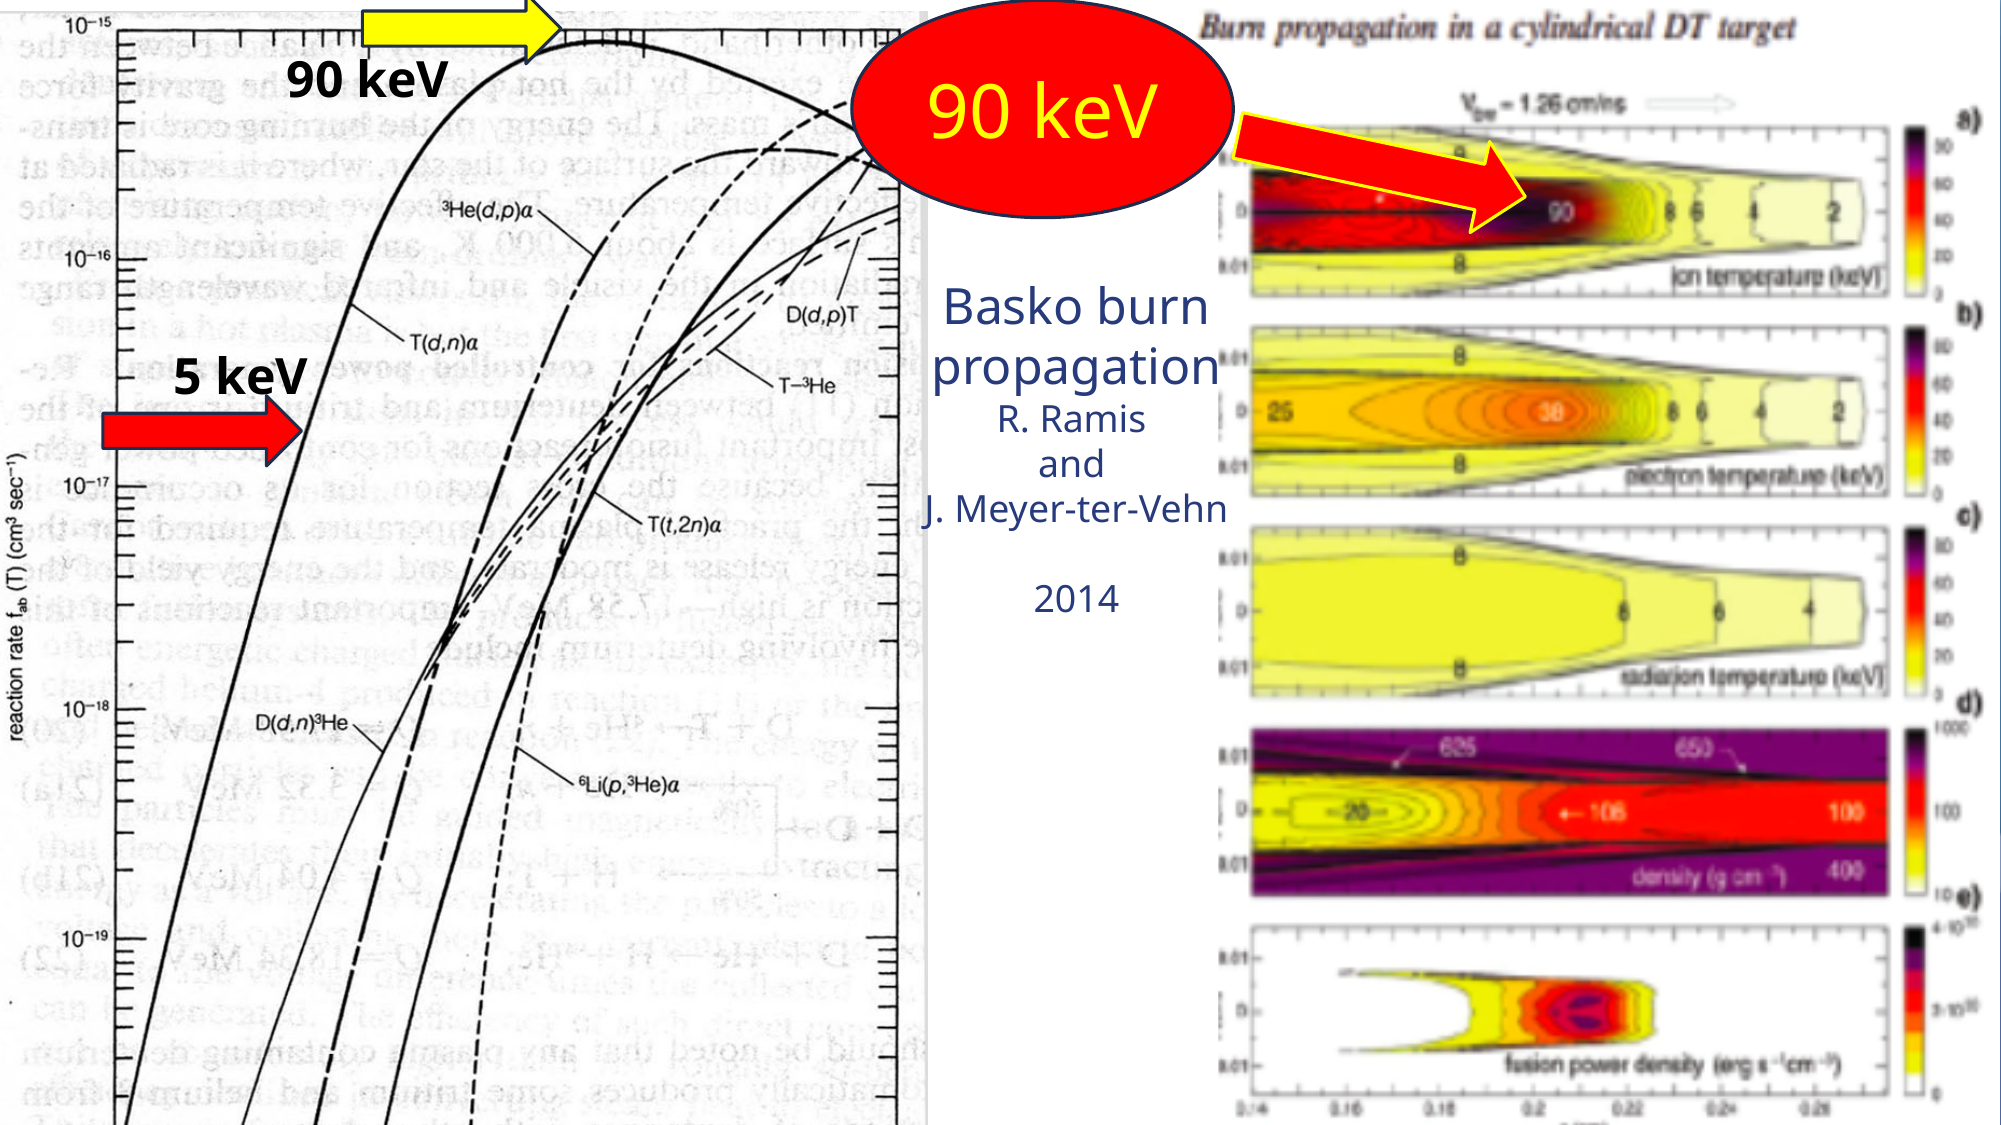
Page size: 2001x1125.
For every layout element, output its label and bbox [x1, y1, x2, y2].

list [566, 0, 2000, 1125]
text_box [102, 0, 562, 467]
picture [0, 11, 929, 1125]
